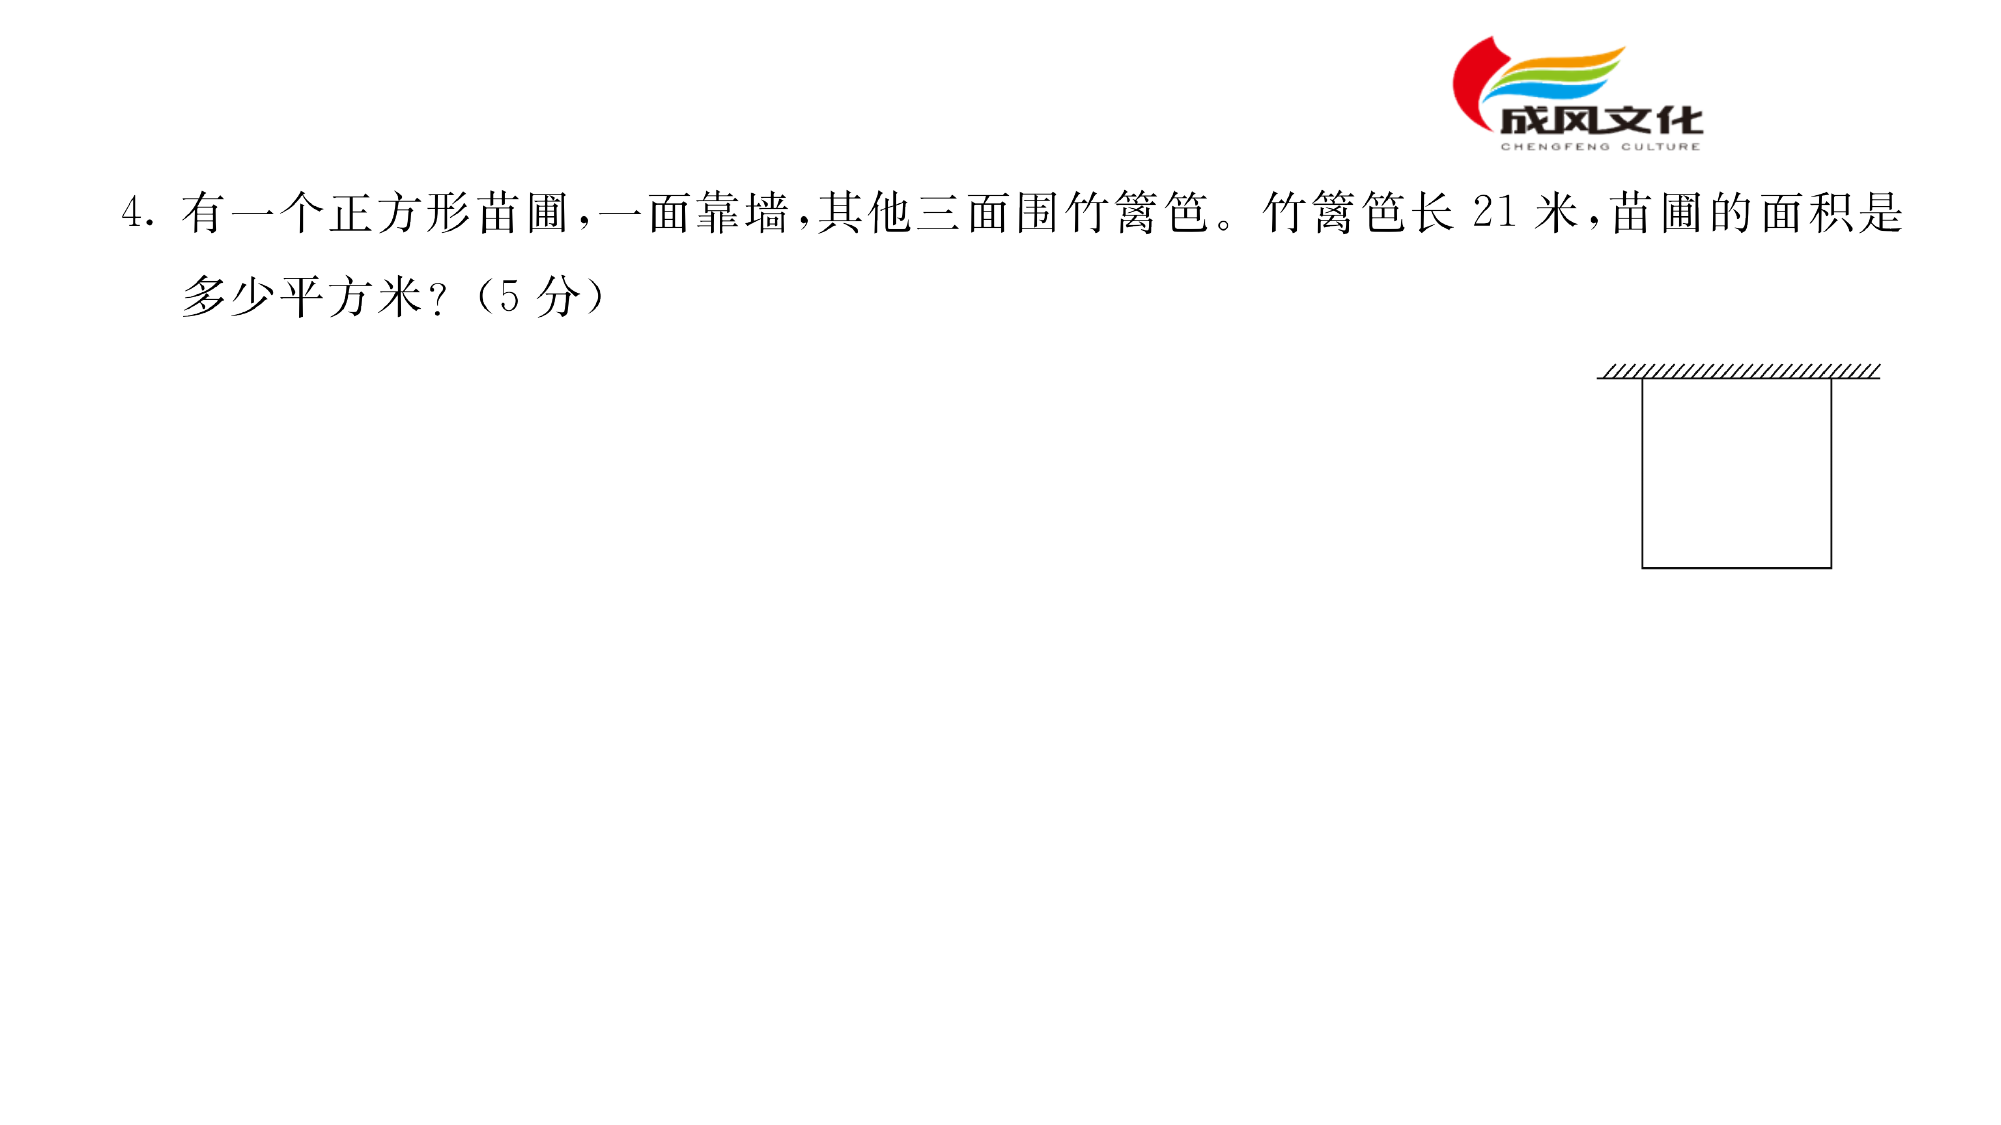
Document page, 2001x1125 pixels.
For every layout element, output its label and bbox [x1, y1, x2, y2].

picture [118, 30, 2000, 580]
